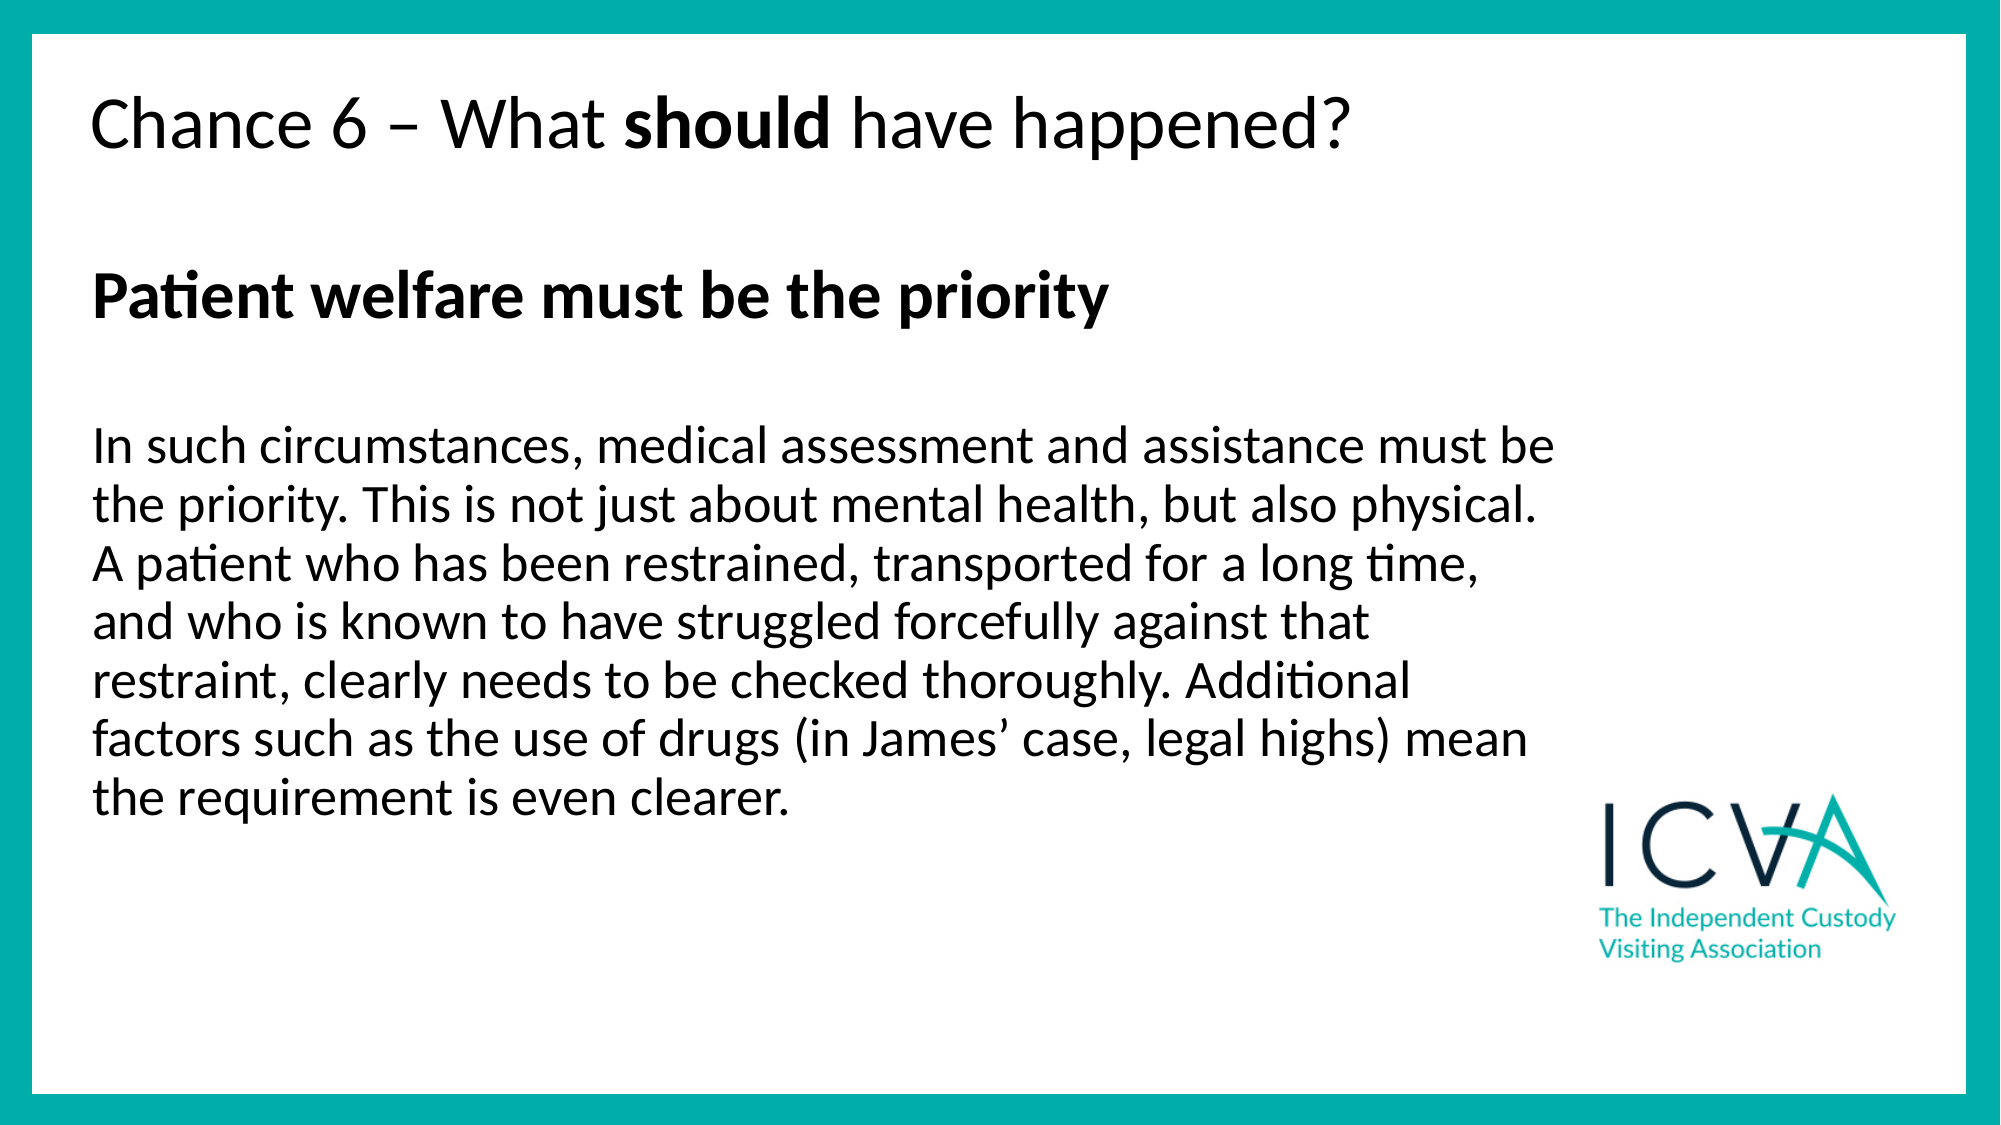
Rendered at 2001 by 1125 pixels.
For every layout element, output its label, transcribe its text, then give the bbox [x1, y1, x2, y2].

list Patient welfare must be the priority In such circumstances, medical assessment and assistance must be the priority. This is not just about mental health, but also physical. A patient who has been restrained, transported for a long time, and who is known to have struggled forcefully against that restraint, clearly needs to be checked thoroughly. Additional factors such as the use of drugs (in James’ case, legal highs) mean the requirement is even clearer. [77, 251, 1591, 1094]
title Chance 6 – What should have happened? [75, 41, 1857, 207]
picture [1571, 702, 1923, 1054]
